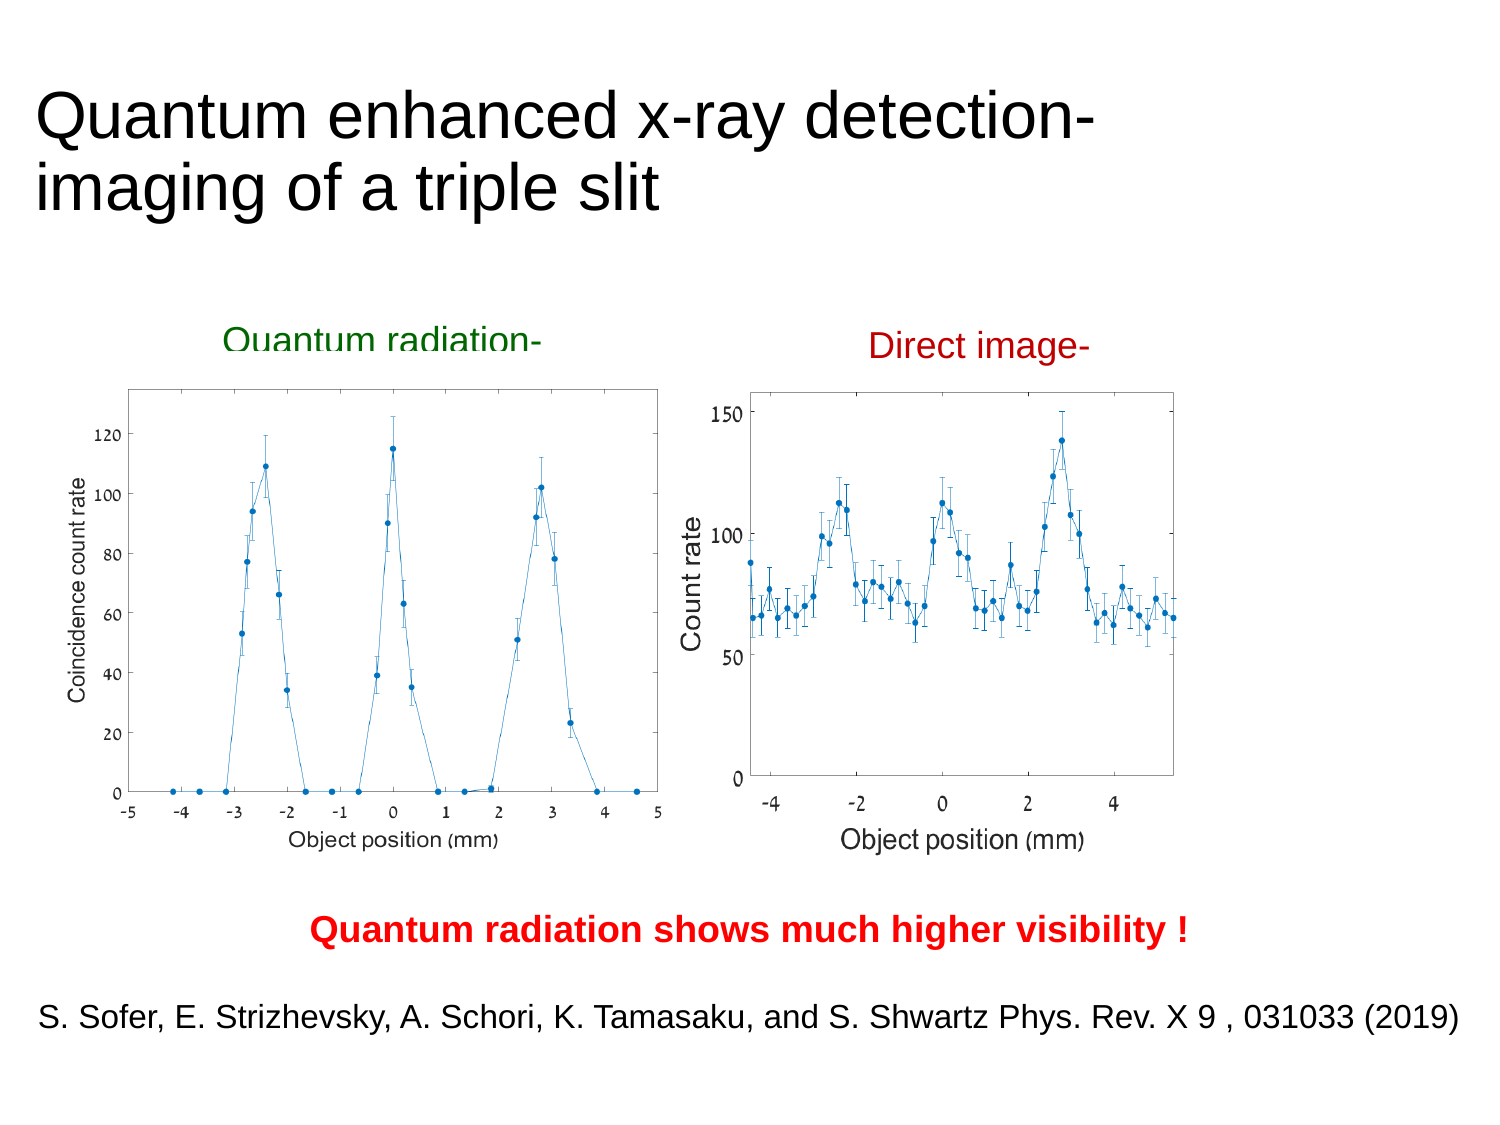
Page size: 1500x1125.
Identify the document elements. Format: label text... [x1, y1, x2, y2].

title Quantum enhanced x-ray detection- imaging of a triple slit [20, 41, 1354, 194]
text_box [19, 308, 1384, 857]
text_box S. Sofer, E. Strizhevsky, A. Schori, K. Tamasaku, and S. Shwartz Phys. Rev. X 9 , 031033 (2019) [23, 987, 1500, 1043]
text_box Quantum radiation shows much higher visibility ! [91, 897, 1408, 958]
